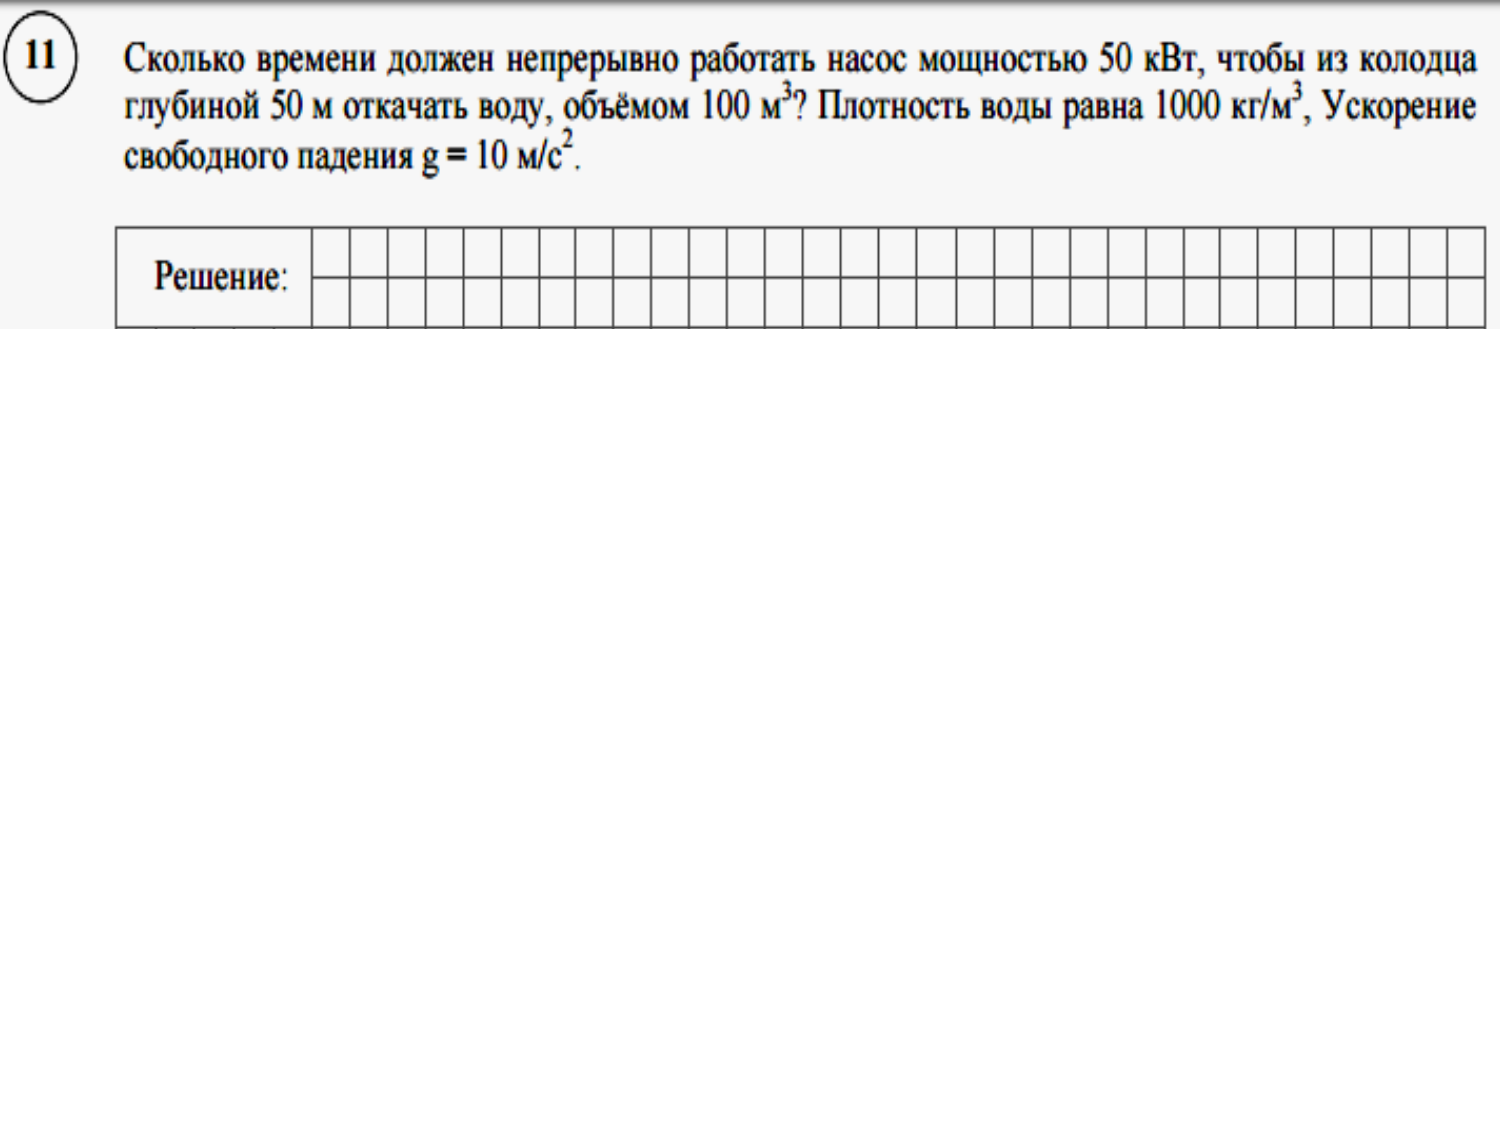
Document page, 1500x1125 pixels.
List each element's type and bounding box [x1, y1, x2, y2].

picture [0, 0, 1500, 329]
